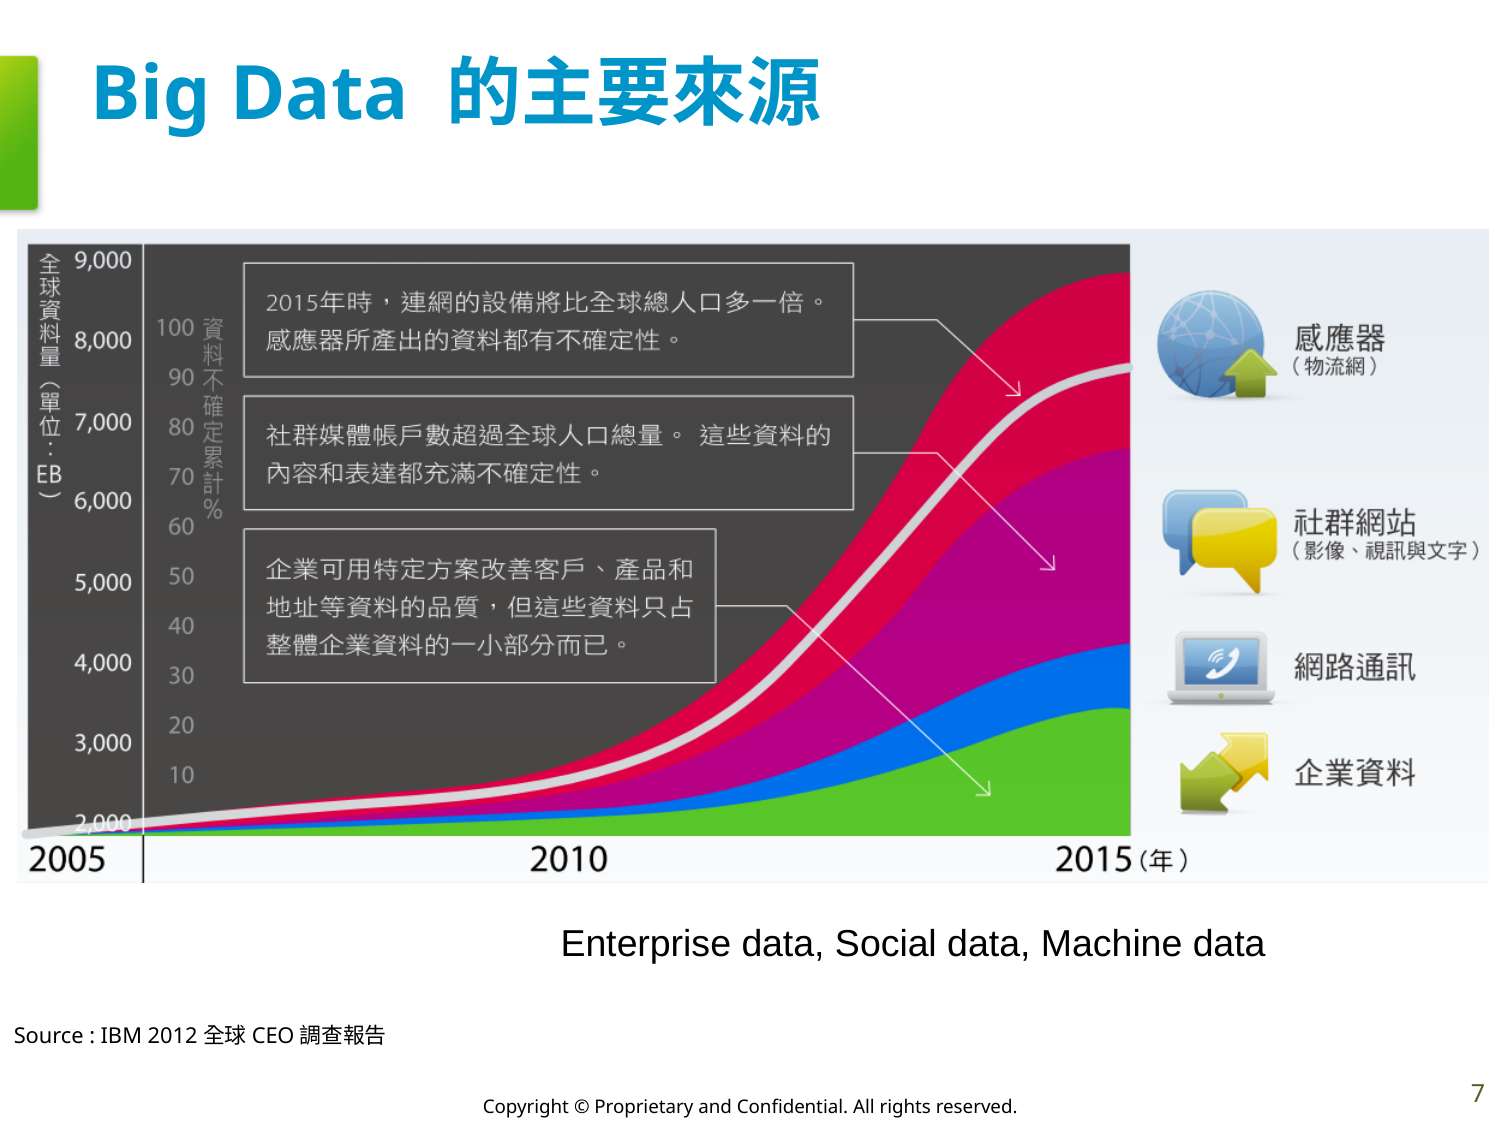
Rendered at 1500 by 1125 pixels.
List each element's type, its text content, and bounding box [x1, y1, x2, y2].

slide_number 7 [1149, 1064, 1500, 1125]
text_box Big Data 的主要來源 [74, 0, 1425, 183]
text_box Enterprise data, Social data, Machine data [545, 911, 1281, 972]
picture [0, 0, 1500, 1004]
text_box Source : IBM 2012全球CEO調查報告 [0, 1013, 402, 1055]
